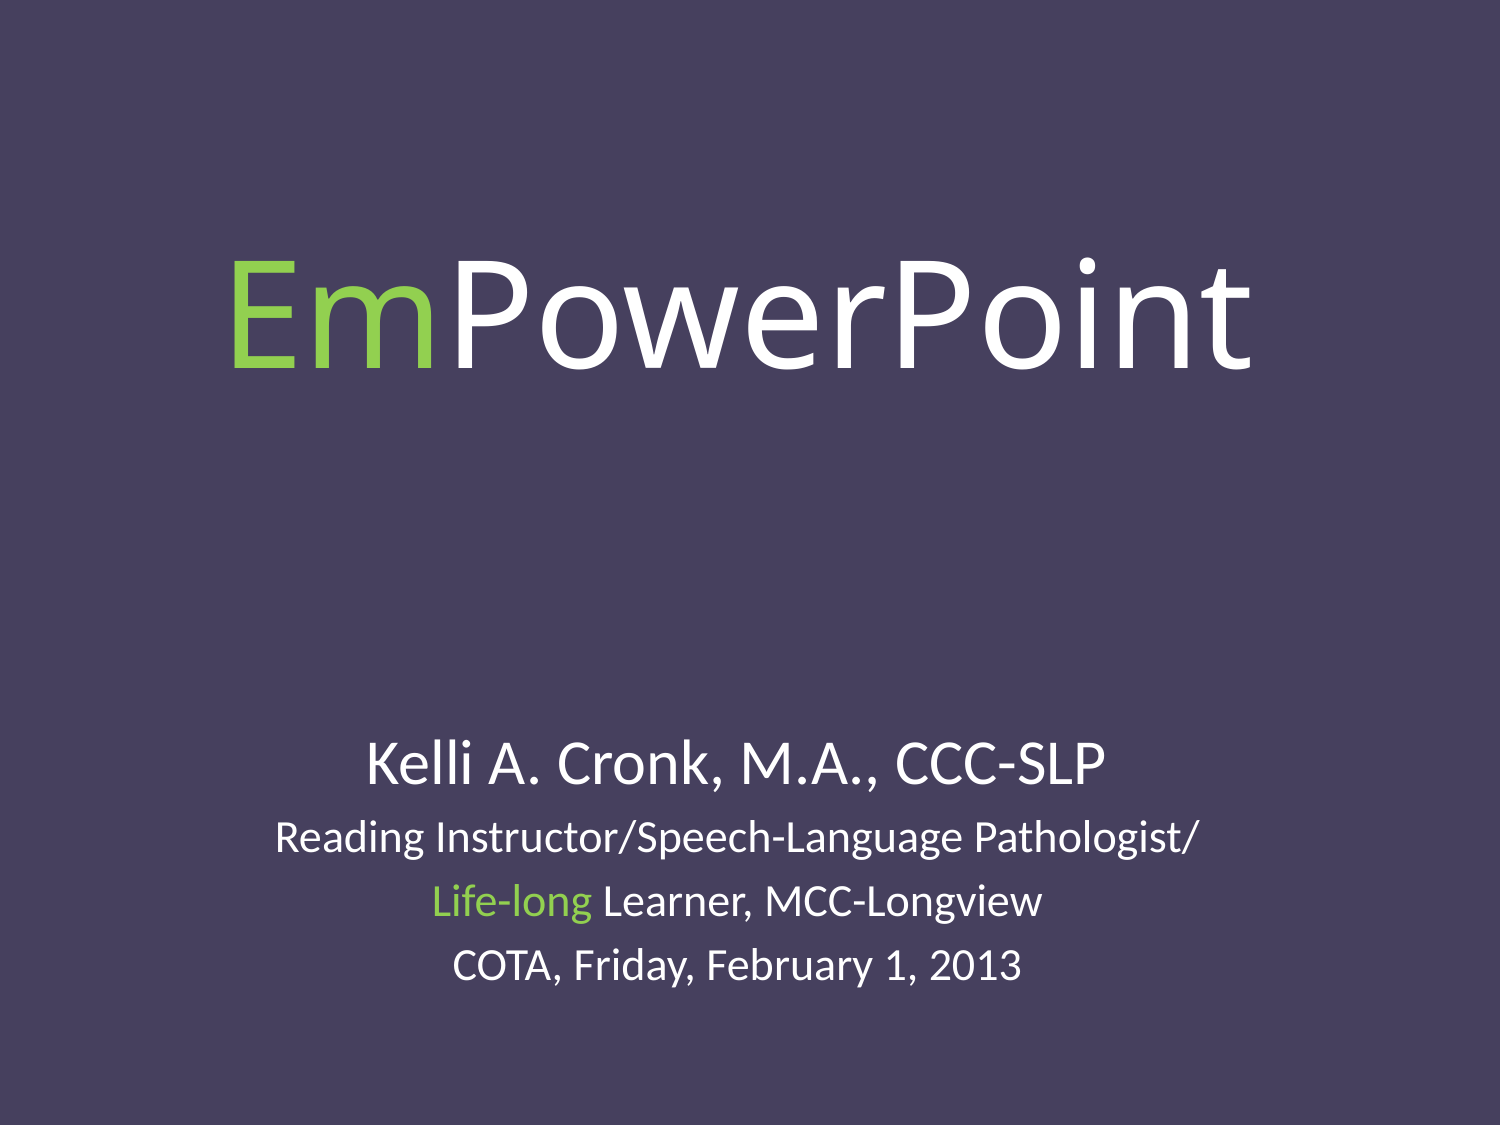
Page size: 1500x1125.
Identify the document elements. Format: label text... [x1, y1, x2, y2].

title EmPowerPoint [99, 187, 1375, 429]
subtitle Kelli A. Cronk, M.A., CCC-SLP Reading Instructor/Speech-Language Pathologist/ Life-long Learner, MCC-Longview COTA, Friday, February 1, 2013 [212, 712, 1263, 1000]
